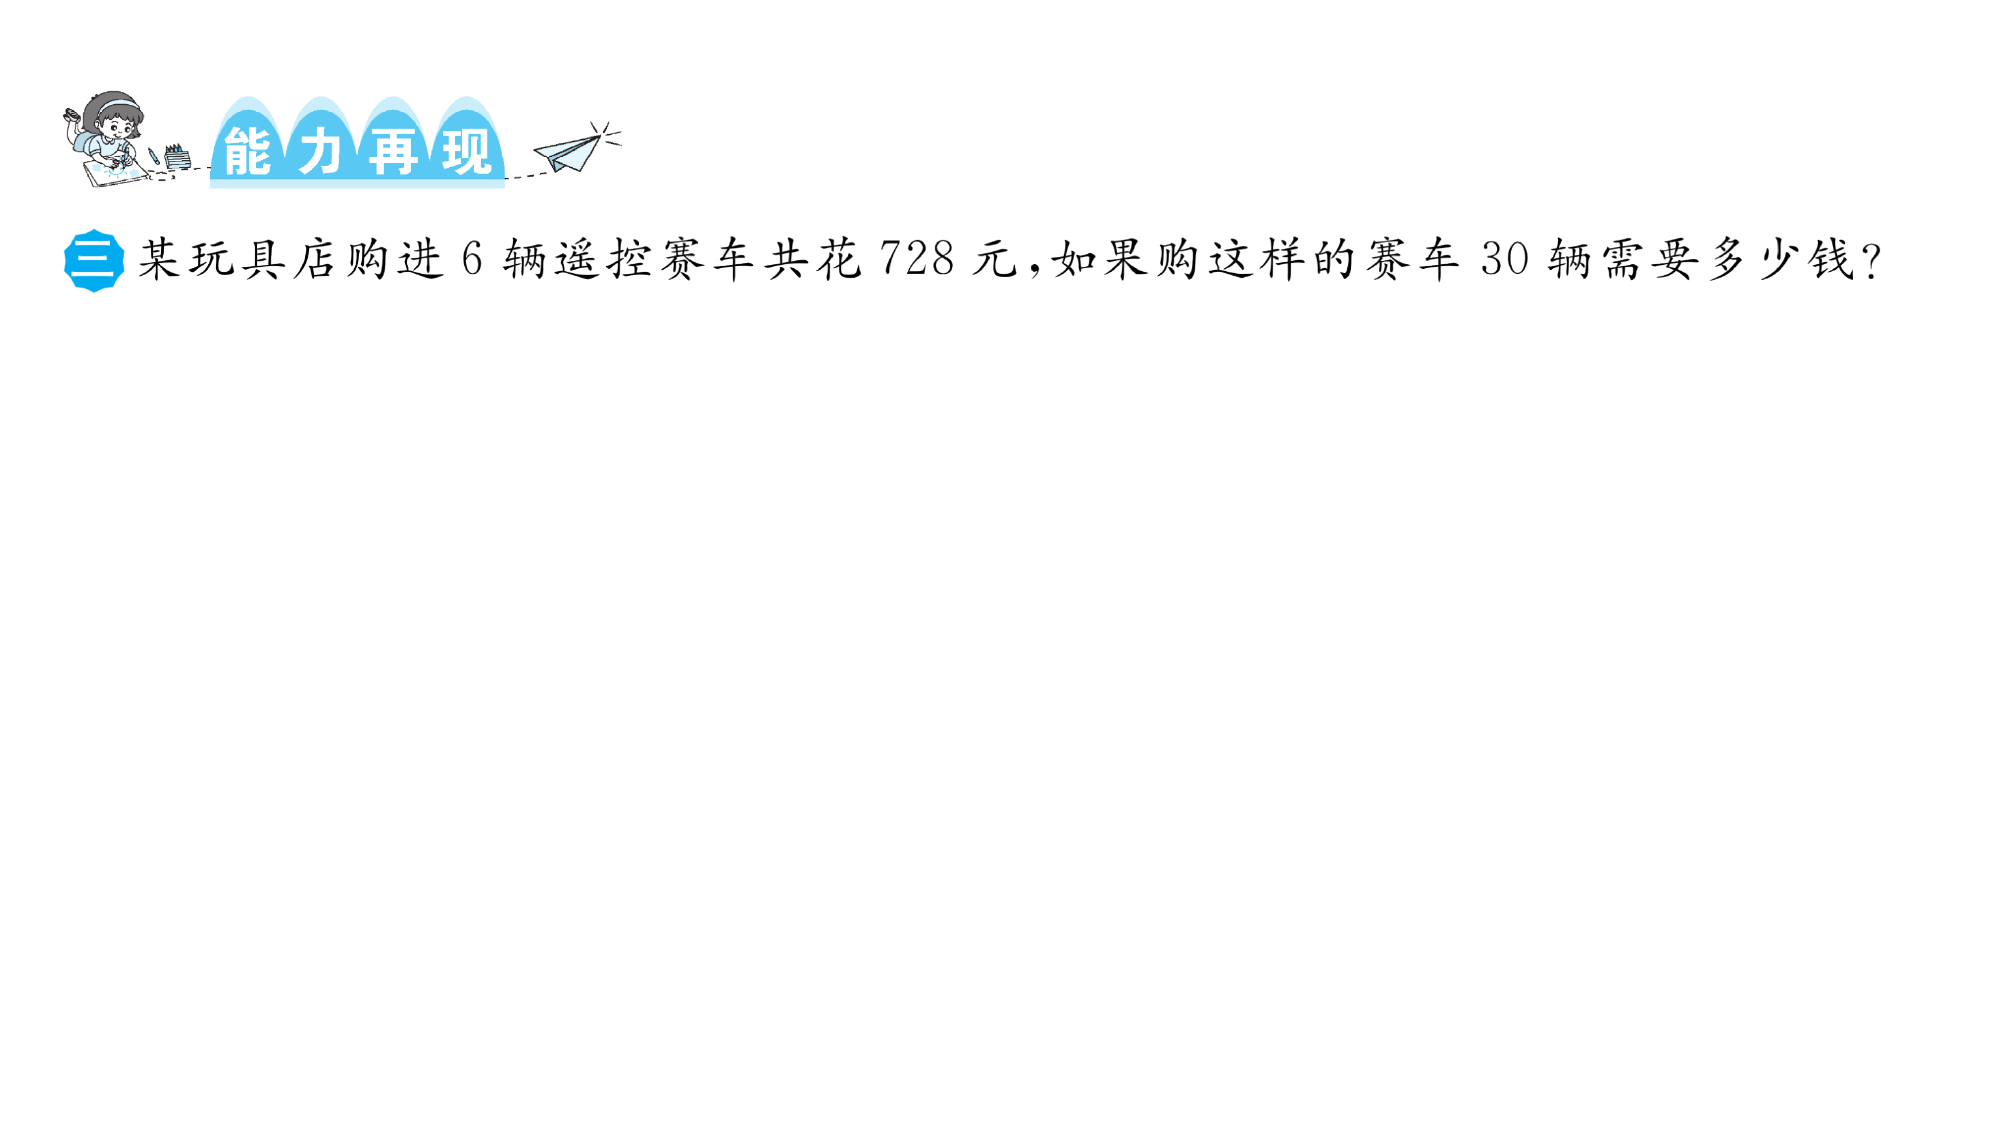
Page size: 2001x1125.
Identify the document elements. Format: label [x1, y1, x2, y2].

picture [58, 58, 1949, 532]
